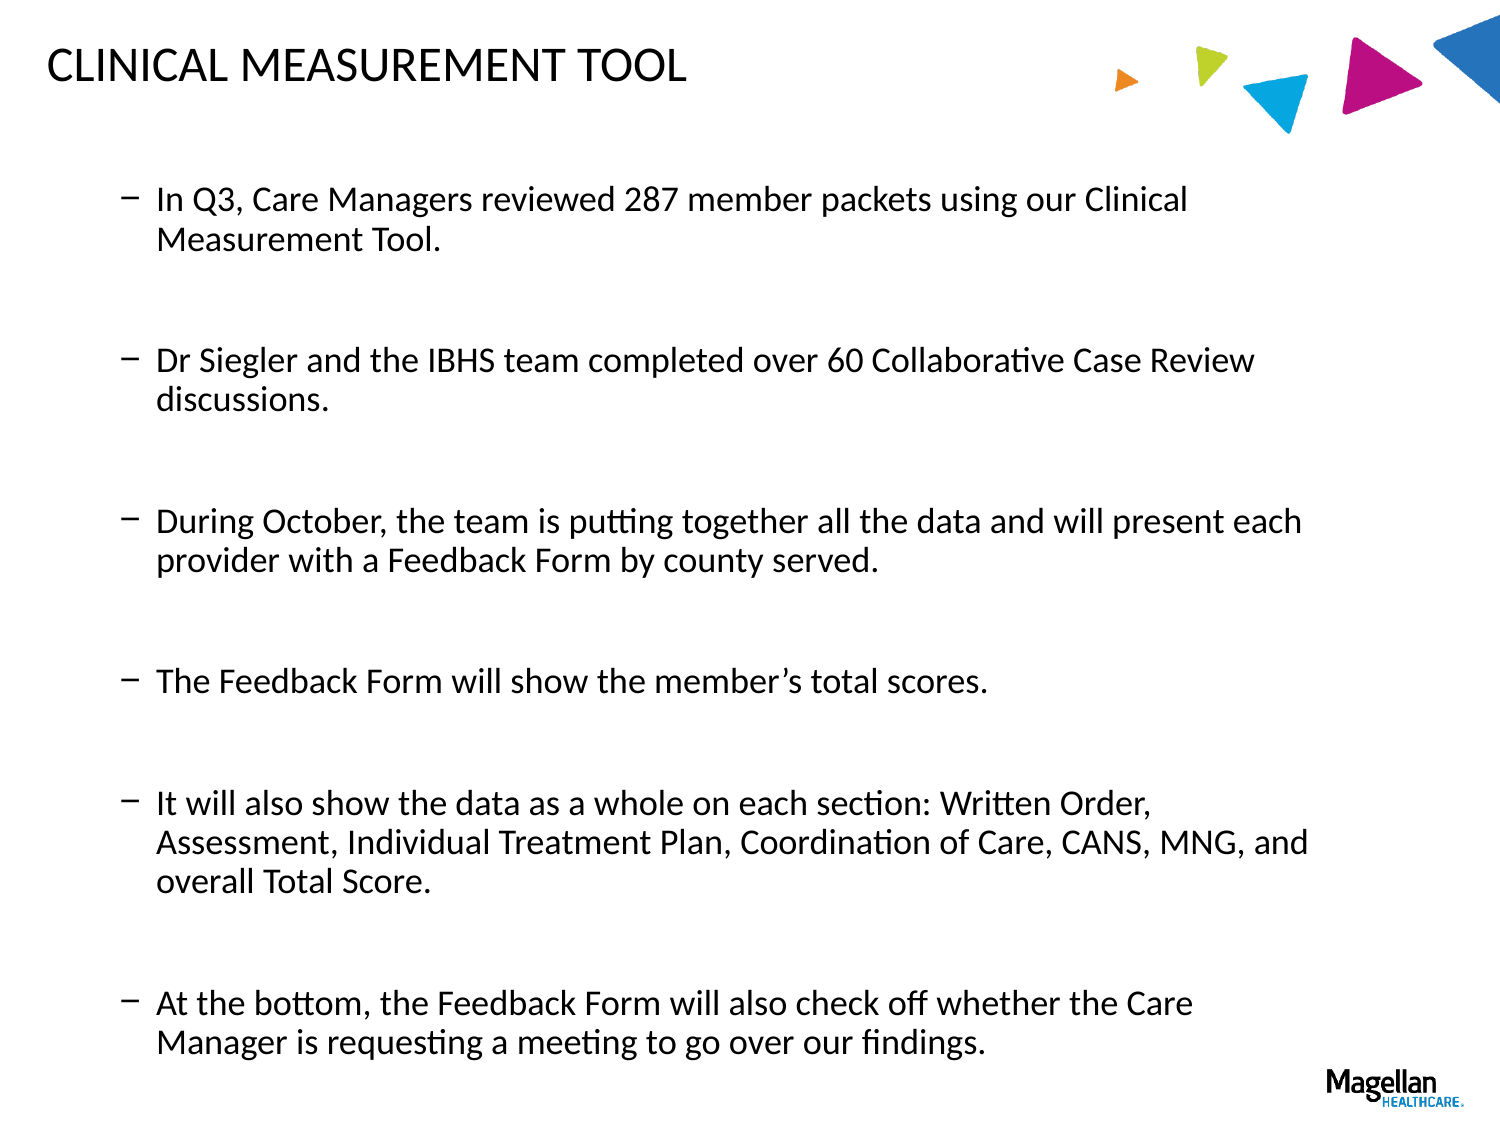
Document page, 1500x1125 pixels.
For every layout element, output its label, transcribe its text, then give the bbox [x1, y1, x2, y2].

picture [1327, 1069, 1464, 1107]
title CLINICAL MEASUREMENT TOOL [31, 31, 1273, 172]
list In Q3, Care Managers reviewed 287 member packets using our Clinical Measurement Tool. Dr Siegler and the IBHS team completed over 60 Collaborative Case Review discussions. During October, the team is putting together all the data and will present each provider with a Feedback Form by county served. The Feedback Form will show the member’s total scores. It will also show the data as a whole on each section: Written Order, Assessment, Individual Treatment Plan, Coordination of Care, CANS, MNG, and overall Total Score. At the bottom, the Feedback Form will also check off whether the Care Manager is requesting a meeting to go over our findings. [31, 172, 1330, 1071]
picture [1078, 0, 1500, 152]
